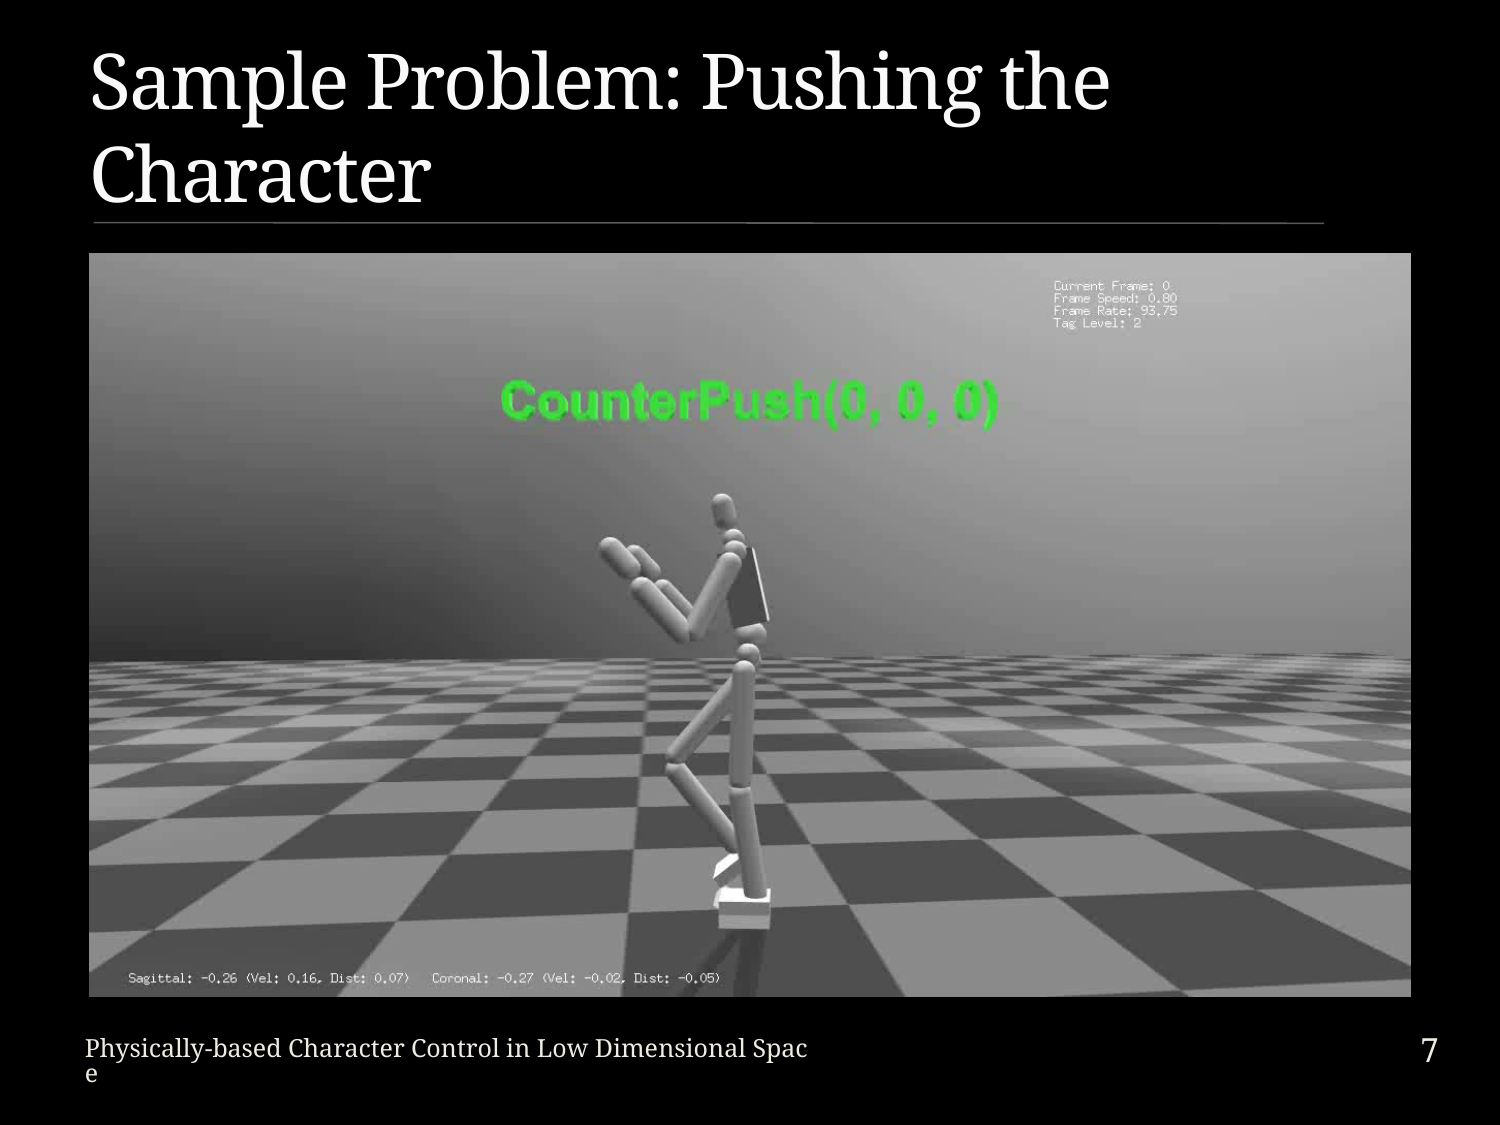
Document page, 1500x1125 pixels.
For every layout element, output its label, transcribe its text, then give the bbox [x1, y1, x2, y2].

footer Physically-based Character Control in Low Dimensional Space [70, 1017, 833, 1081]
title Sample Problem: Pushing the Character [74, 24, 1425, 225]
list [91, 255, 1410, 994]
slide_number 7 [1379, 1014, 1480, 1089]
